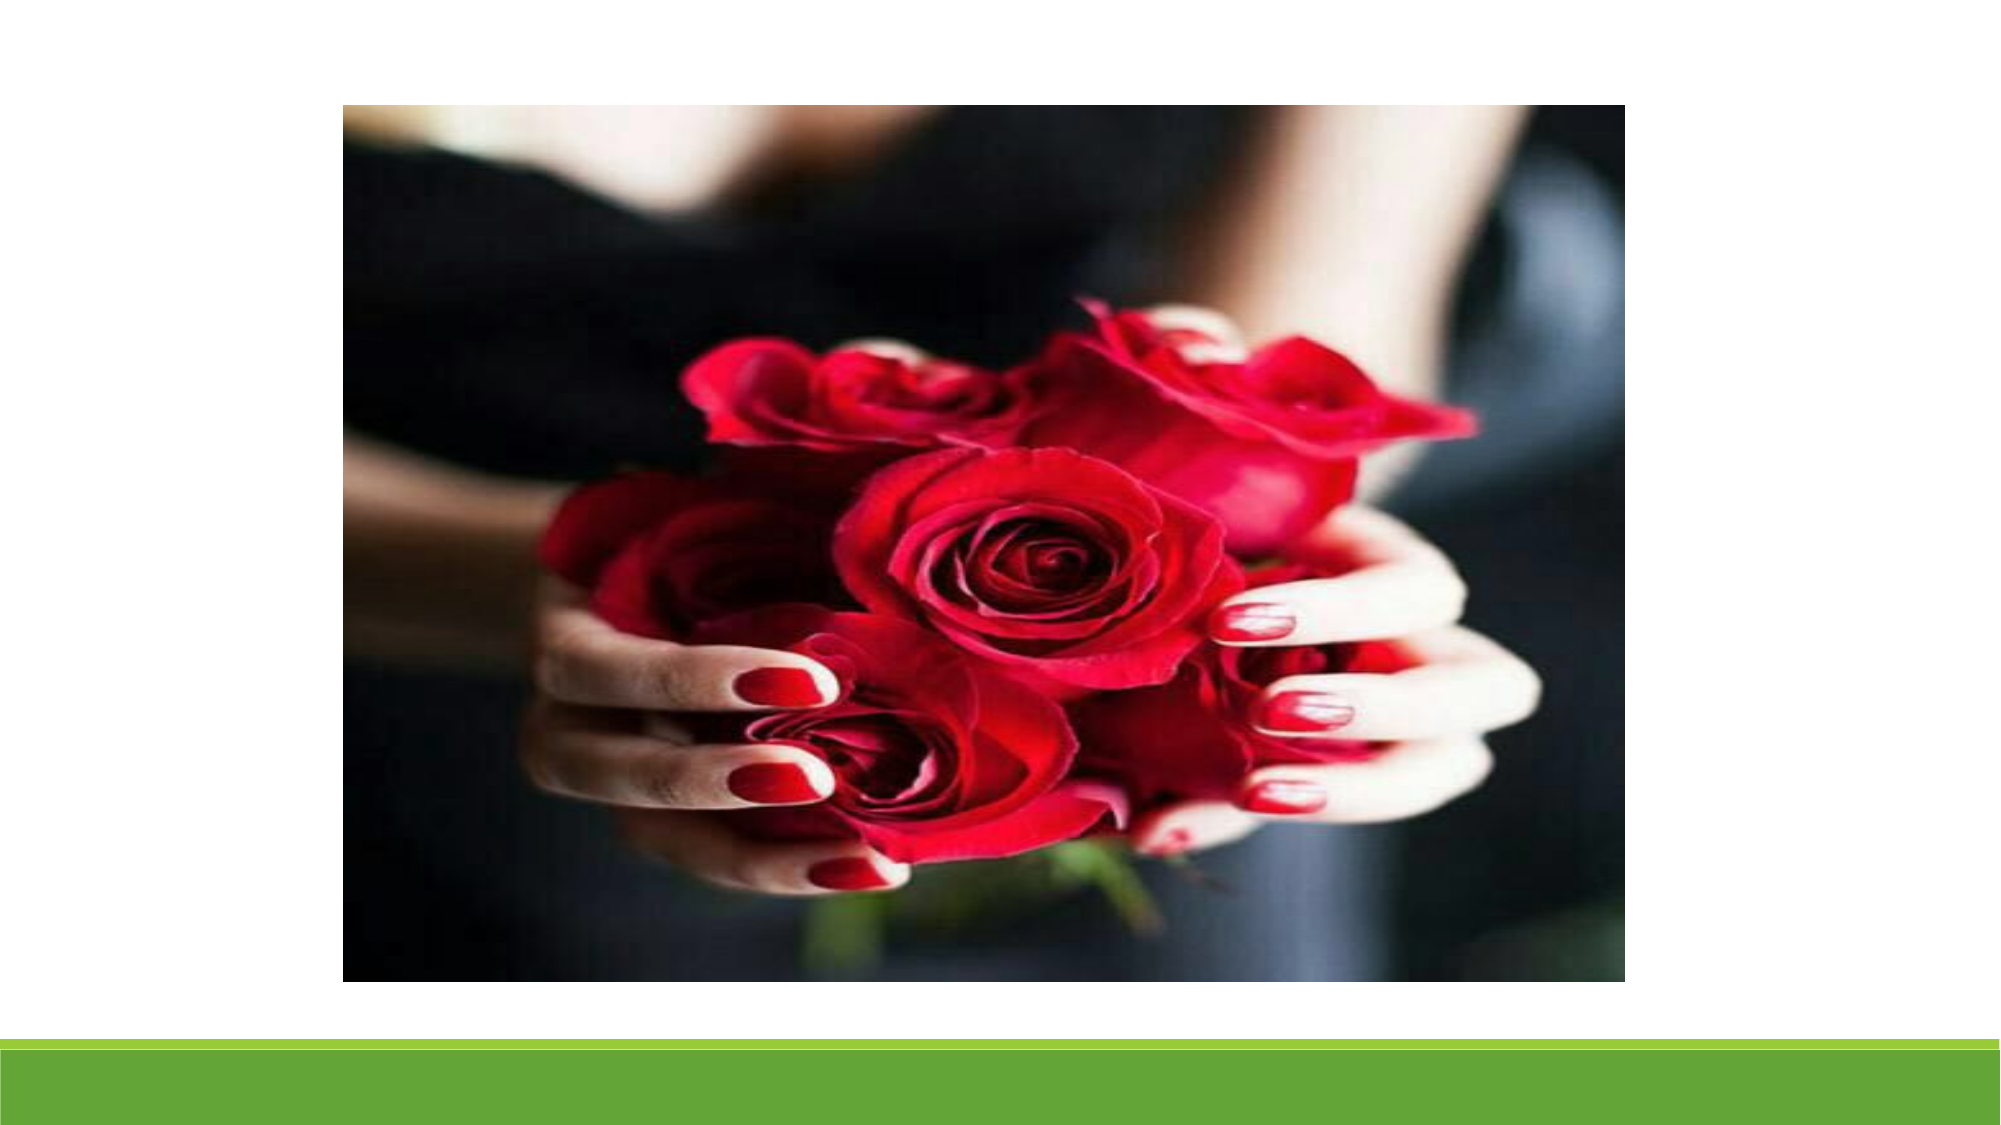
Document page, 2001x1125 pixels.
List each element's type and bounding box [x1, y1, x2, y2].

picture [343, 104, 1626, 982]
